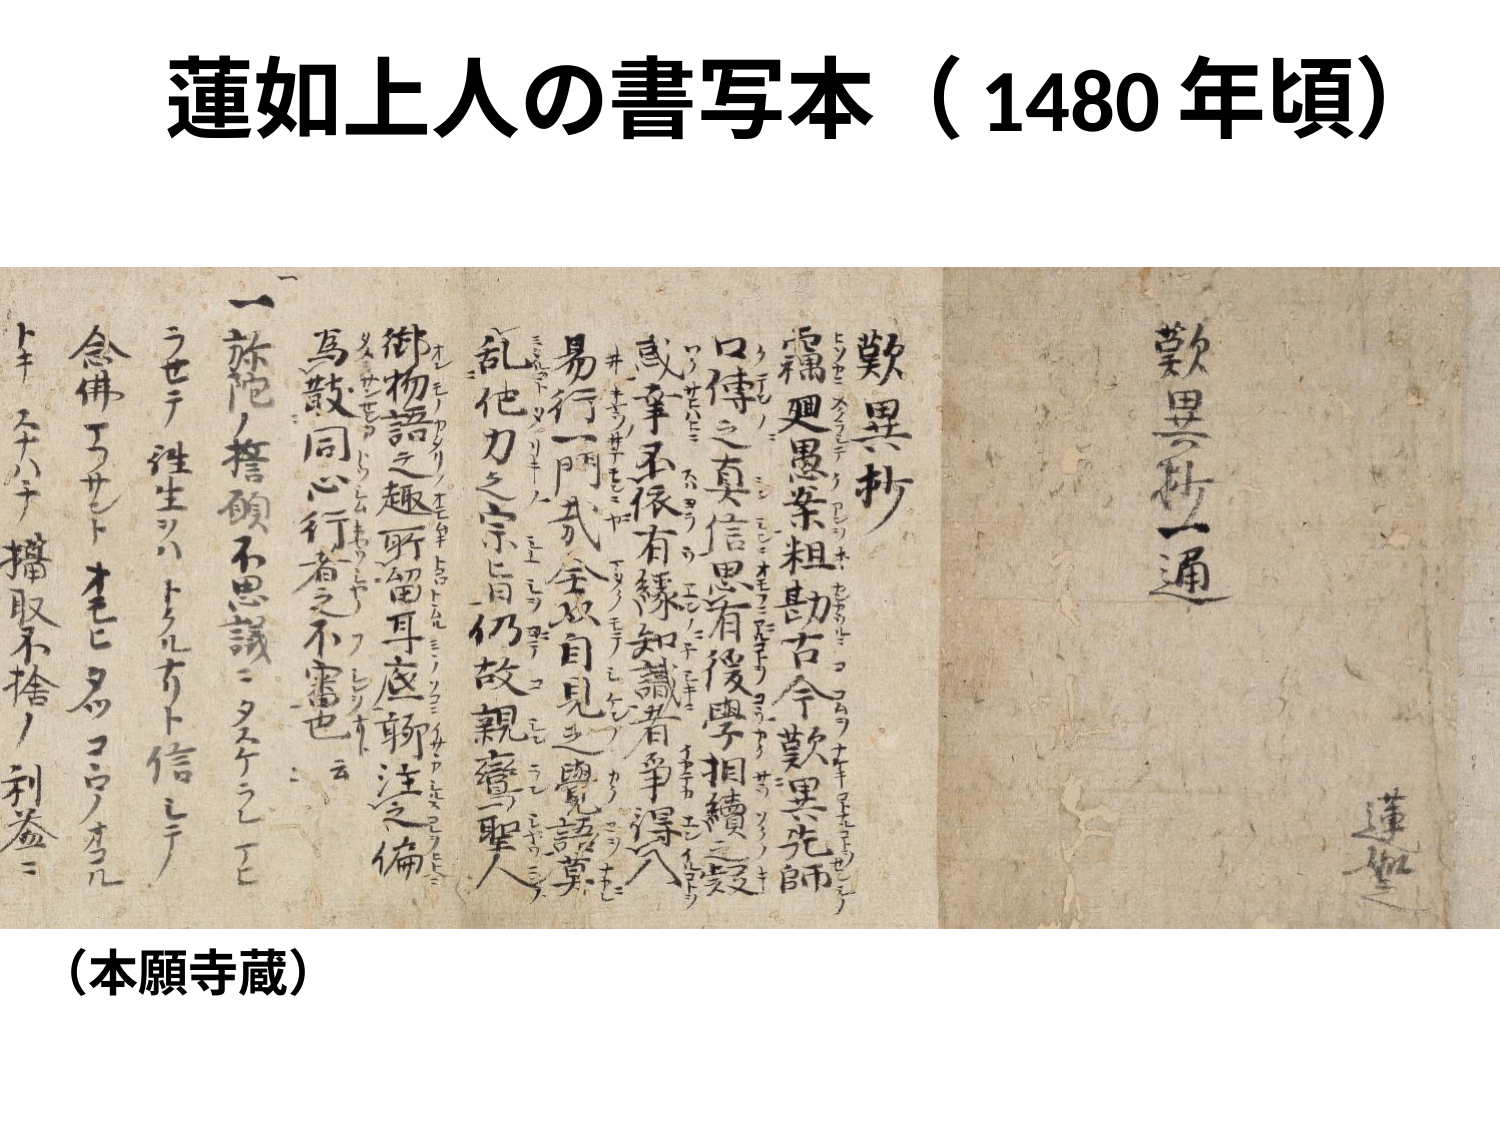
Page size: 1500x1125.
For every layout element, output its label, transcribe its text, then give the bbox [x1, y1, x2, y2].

title 蓮如上人の書写本（1480年頃） [64, 1, 1500, 190]
picture [0, 266, 1500, 929]
text_box （本願寺蔵） [17, 940, 361, 1014]
